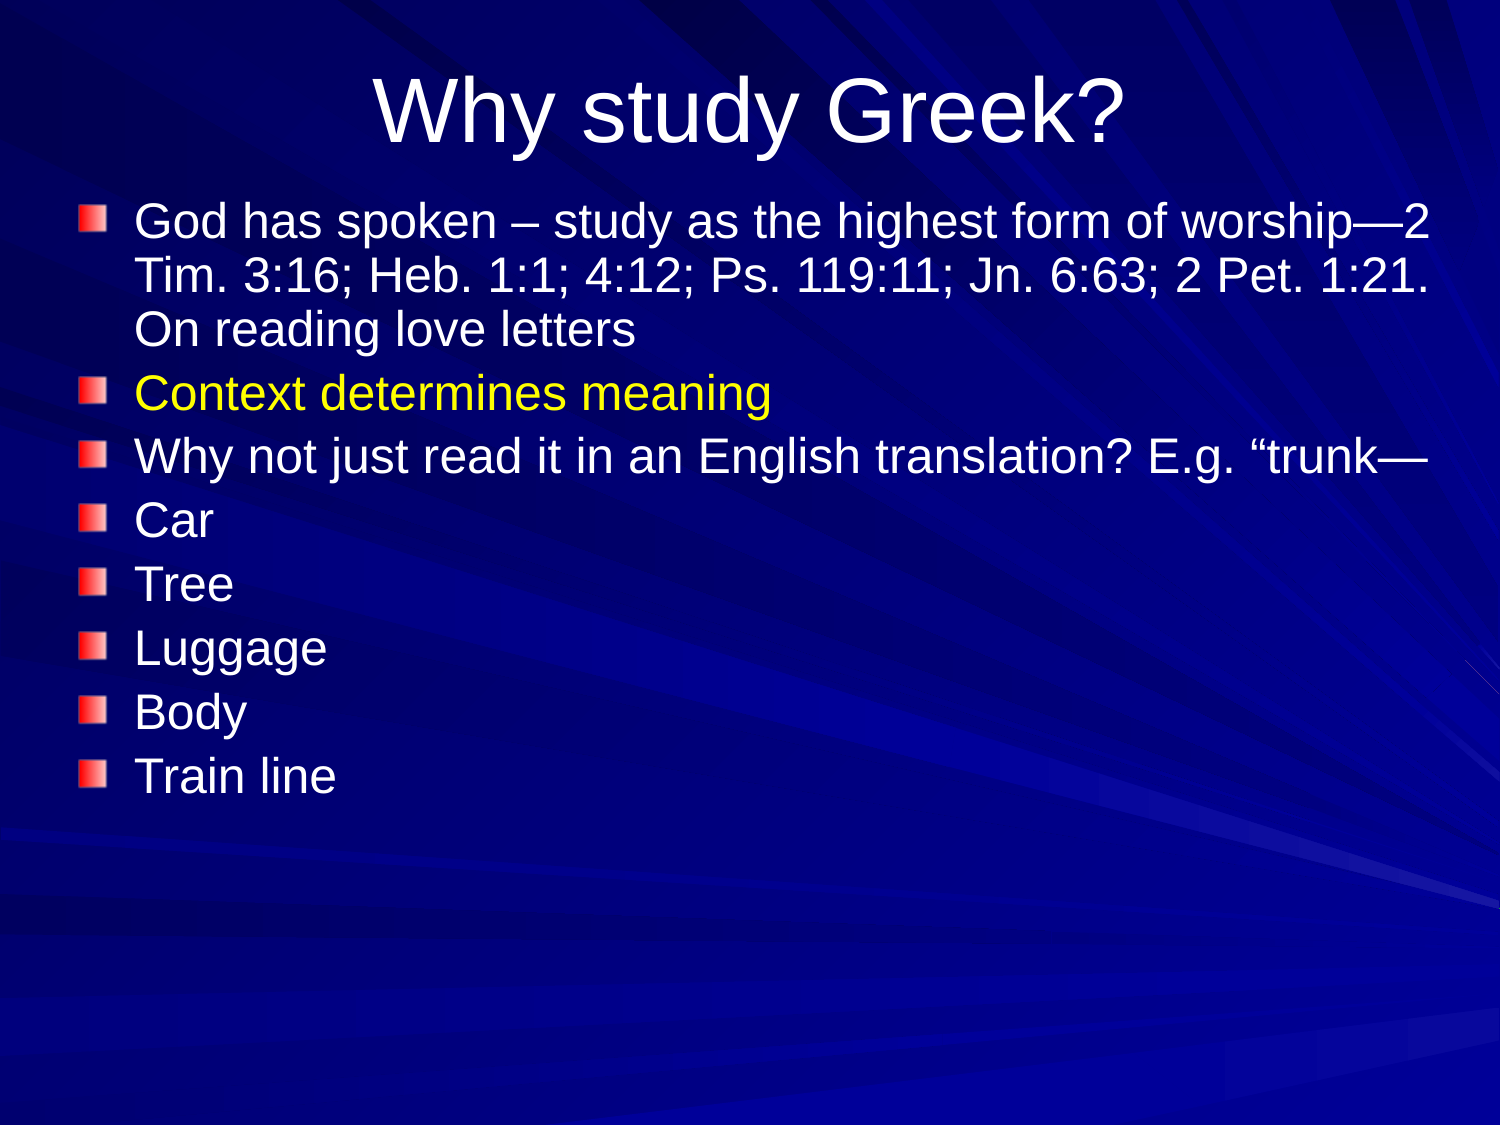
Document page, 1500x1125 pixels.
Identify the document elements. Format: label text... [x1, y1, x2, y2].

picture [77, 566, 110, 599]
picture [77, 694, 110, 727]
picture [77, 375, 110, 407]
picture [77, 203, 110, 235]
picture [77, 630, 110, 663]
picture [77, 439, 110, 471]
picture [77, 502, 110, 535]
picture [77, 758, 110, 791]
title Why study Greek? [74, 12, 1426, 187]
list God has spoken – study as the highest form of worship—2 Tim. 3:16; Heb. 1:1; 4:12; Ps. 119:11; Jn. 6:63; 2 Pet. 1:21. On reading love letters Context determines meaning Why not just read it in an English translation? E.g. “trunk— Car Tree Luggage Body Train line [62, 187, 1451, 1038]
